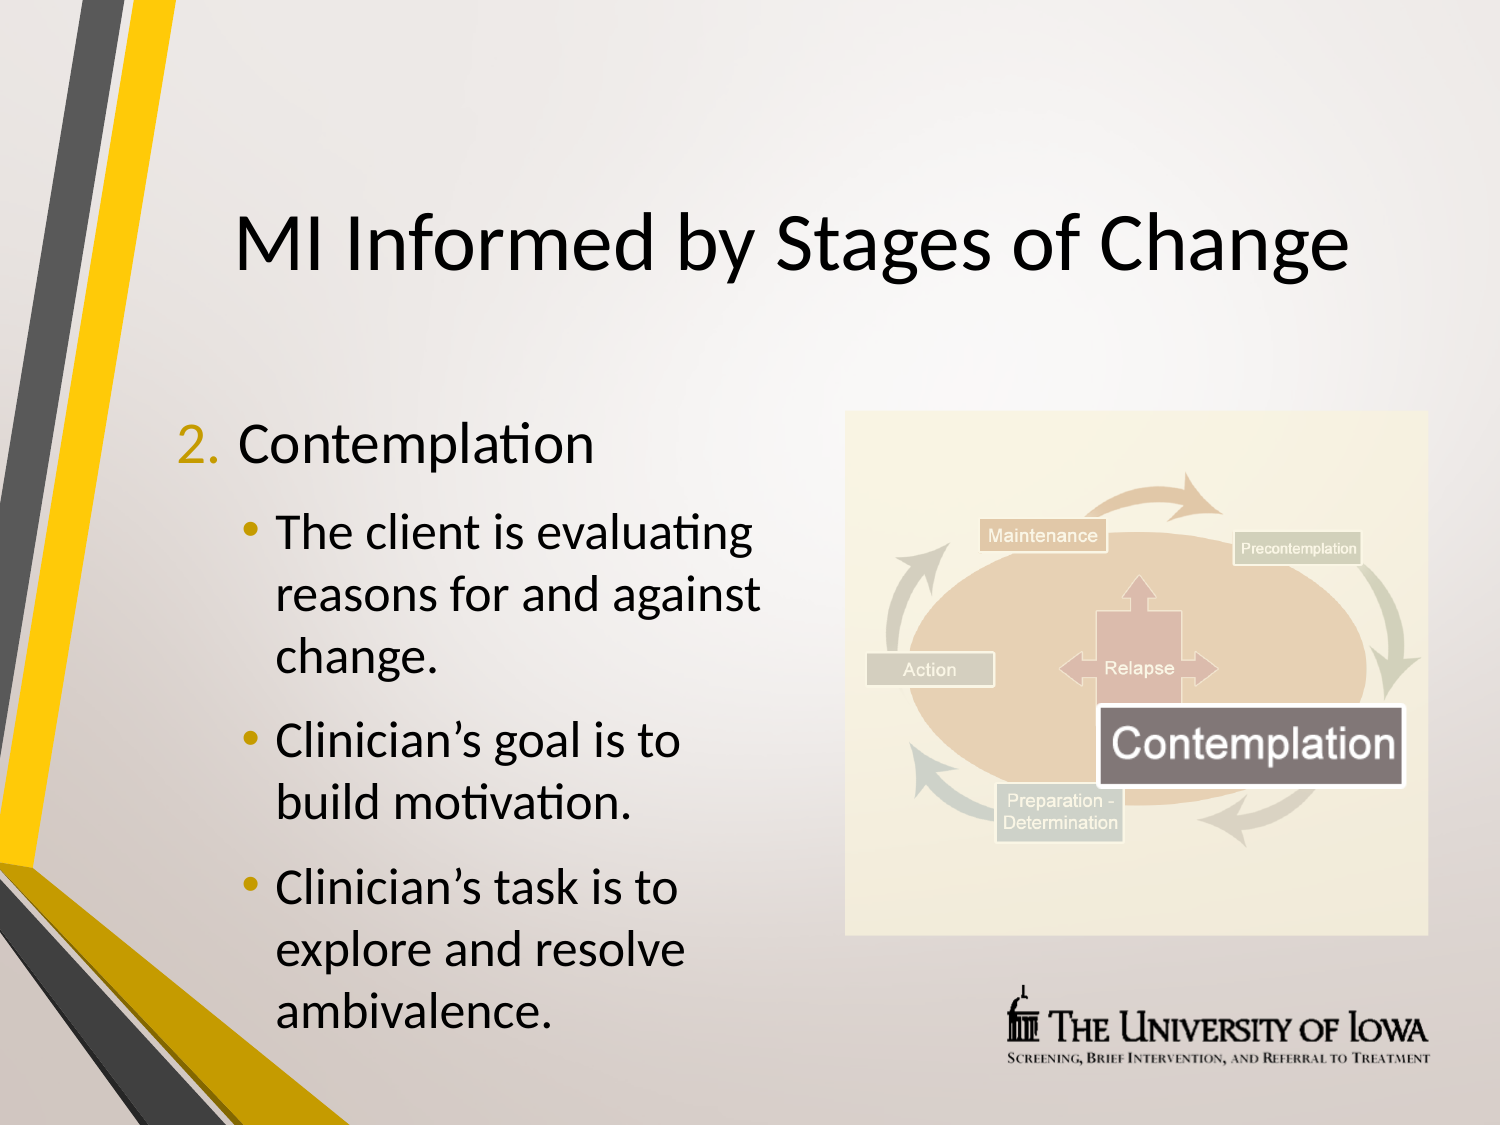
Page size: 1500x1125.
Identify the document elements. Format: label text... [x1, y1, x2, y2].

list Contemplation The client is evaluating reasons for and against change. Clinician’s goal is to build motivation. Clinician’s task is to explore and resolve ambivalence. [161, 396, 801, 1052]
picture [995, 984, 1458, 1074]
title MI Informed by Stages of Change [161, 75, 1425, 400]
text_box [844, 410, 1429, 936]
